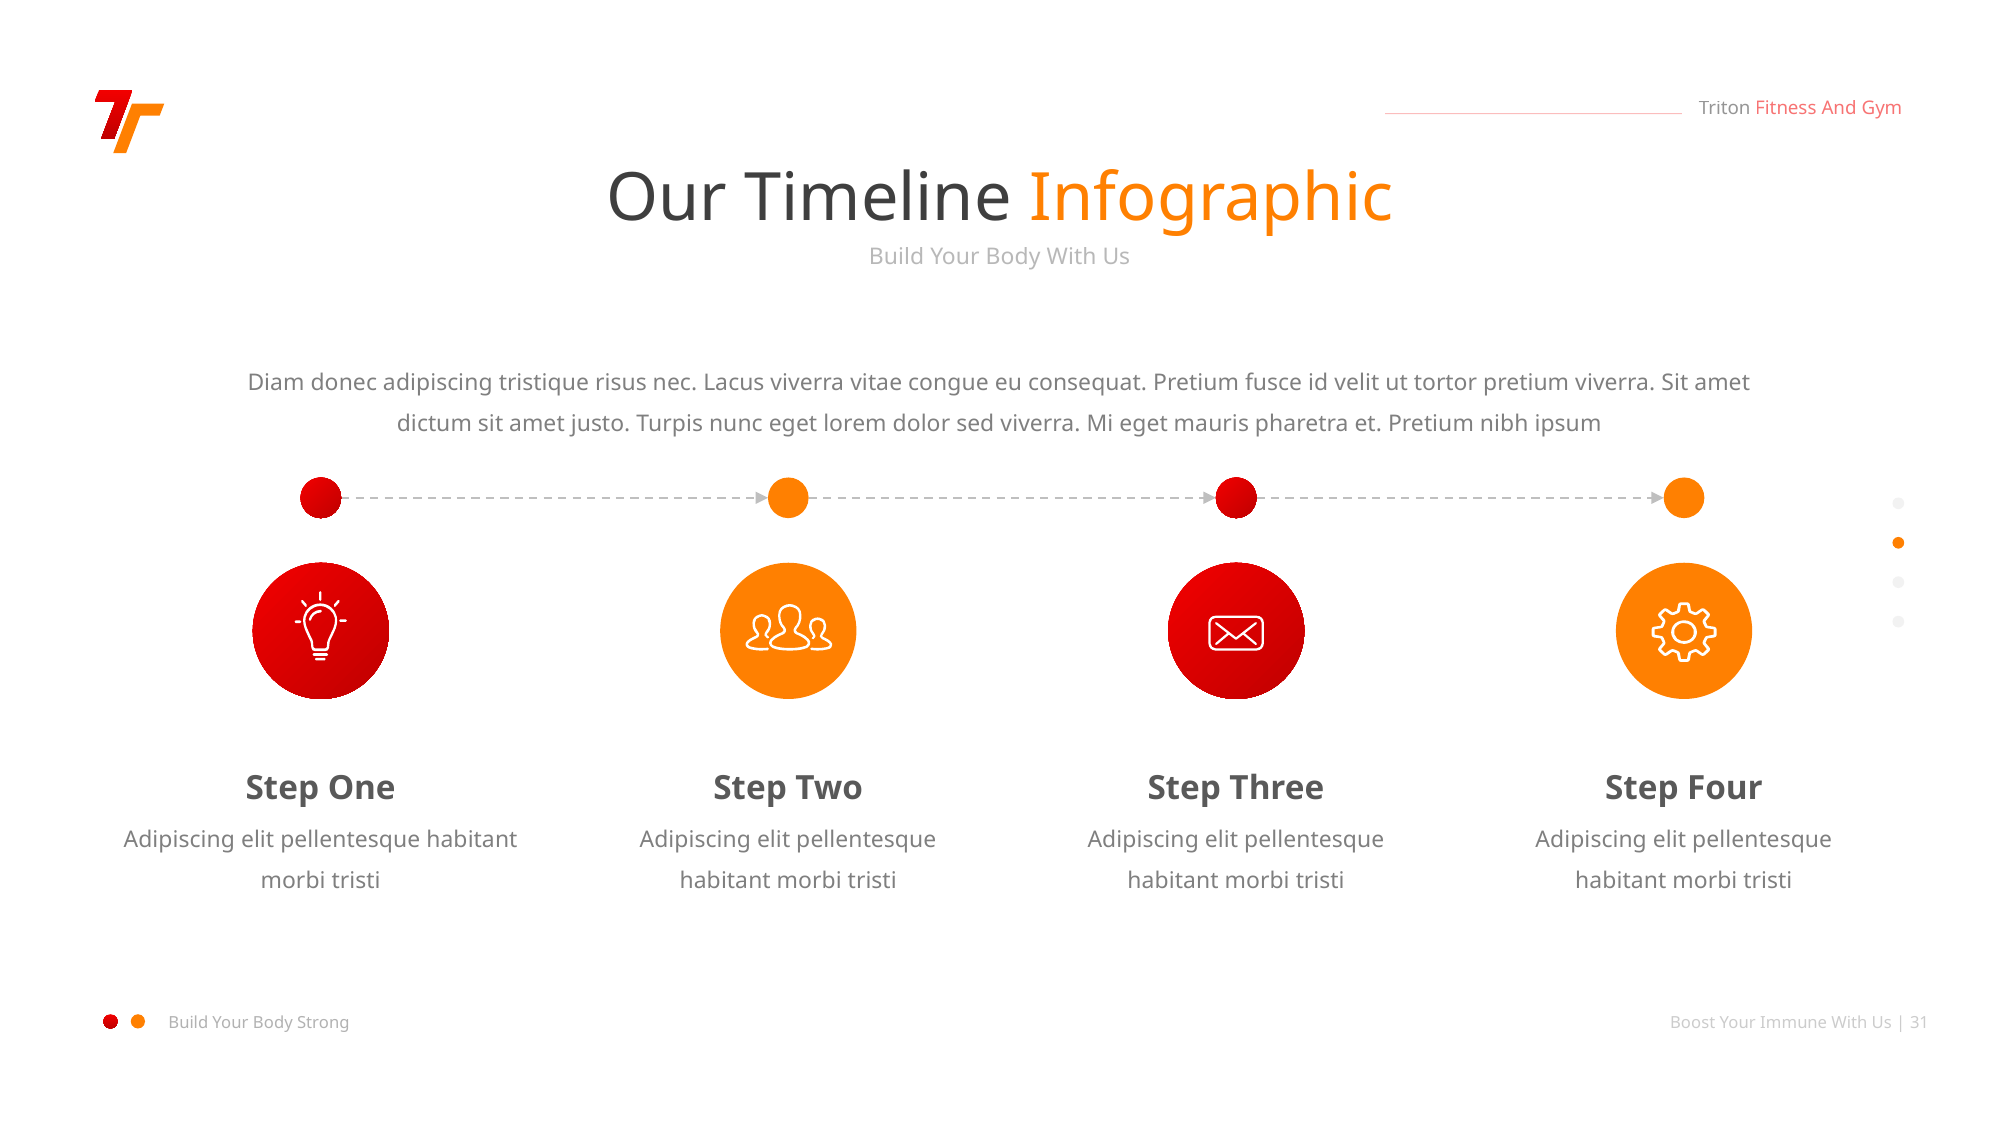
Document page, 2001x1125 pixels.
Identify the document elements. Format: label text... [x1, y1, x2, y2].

text_box [1662, 476, 1706, 520]
text_box Adipiscing elit pellentesque habitant morbi tristi [103, 803, 538, 901]
text_box Step Four [1572, 759, 1796, 814]
text_box [334, 600, 340, 607]
text_box [301, 600, 307, 607]
text_box [766, 476, 810, 520]
text_box [251, 561, 390, 701]
text_box Our Timeline Infographic [554, 146, 1445, 242]
text_box Adipiscing elit pellentesque habitant morbi tristi [591, 803, 986, 901]
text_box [1892, 497, 1905, 628]
text_box Build Your Body Strong [153, 1004, 365, 1039]
text_box [1214, 476, 1258, 520]
text_box [1614, 561, 1754, 701]
text_box Diam donec adipiscing tristique risus nec. Lacus viverra vitae congue eu consequat. Pretium fusce id velit ut tortor pretium viverra. Sit amet dictum sit amet justo. Turpis nunc eget lorem dolor sed viverra. Mi eget mauris pharetra et. Pretium nibh ipsum [212, 346, 1788, 444]
text_box [303, 603, 338, 652]
text_box [1167, 561, 1306, 701]
text_box [299, 476, 343, 520]
text_box [745, 604, 811, 651]
text_box [1651, 602, 1717, 662]
text_box Boost Your Immune With Us | 31 [1592, 1004, 1944, 1042]
text_box [719, 561, 858, 701]
text_box Adipiscing elit pellentesque habitant morbi tristi [1486, 803, 1882, 901]
text_box [314, 657, 326, 661]
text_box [103, 1014, 146, 1029]
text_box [94, 89, 165, 154]
text_box Triton Fitness And Gym [1684, 88, 1918, 127]
text_box [1208, 615, 1264, 651]
text_box Build Your Body With Us [854, 234, 1146, 277]
text_box Adipiscing elit pellentesque habitant morbi tristi [1038, 803, 1434, 901]
text_box Step Three [1124, 759, 1348, 814]
text_box Step Two [676, 759, 900, 814]
text_box Step One [196, 759, 445, 814]
text_box [809, 617, 833, 651]
